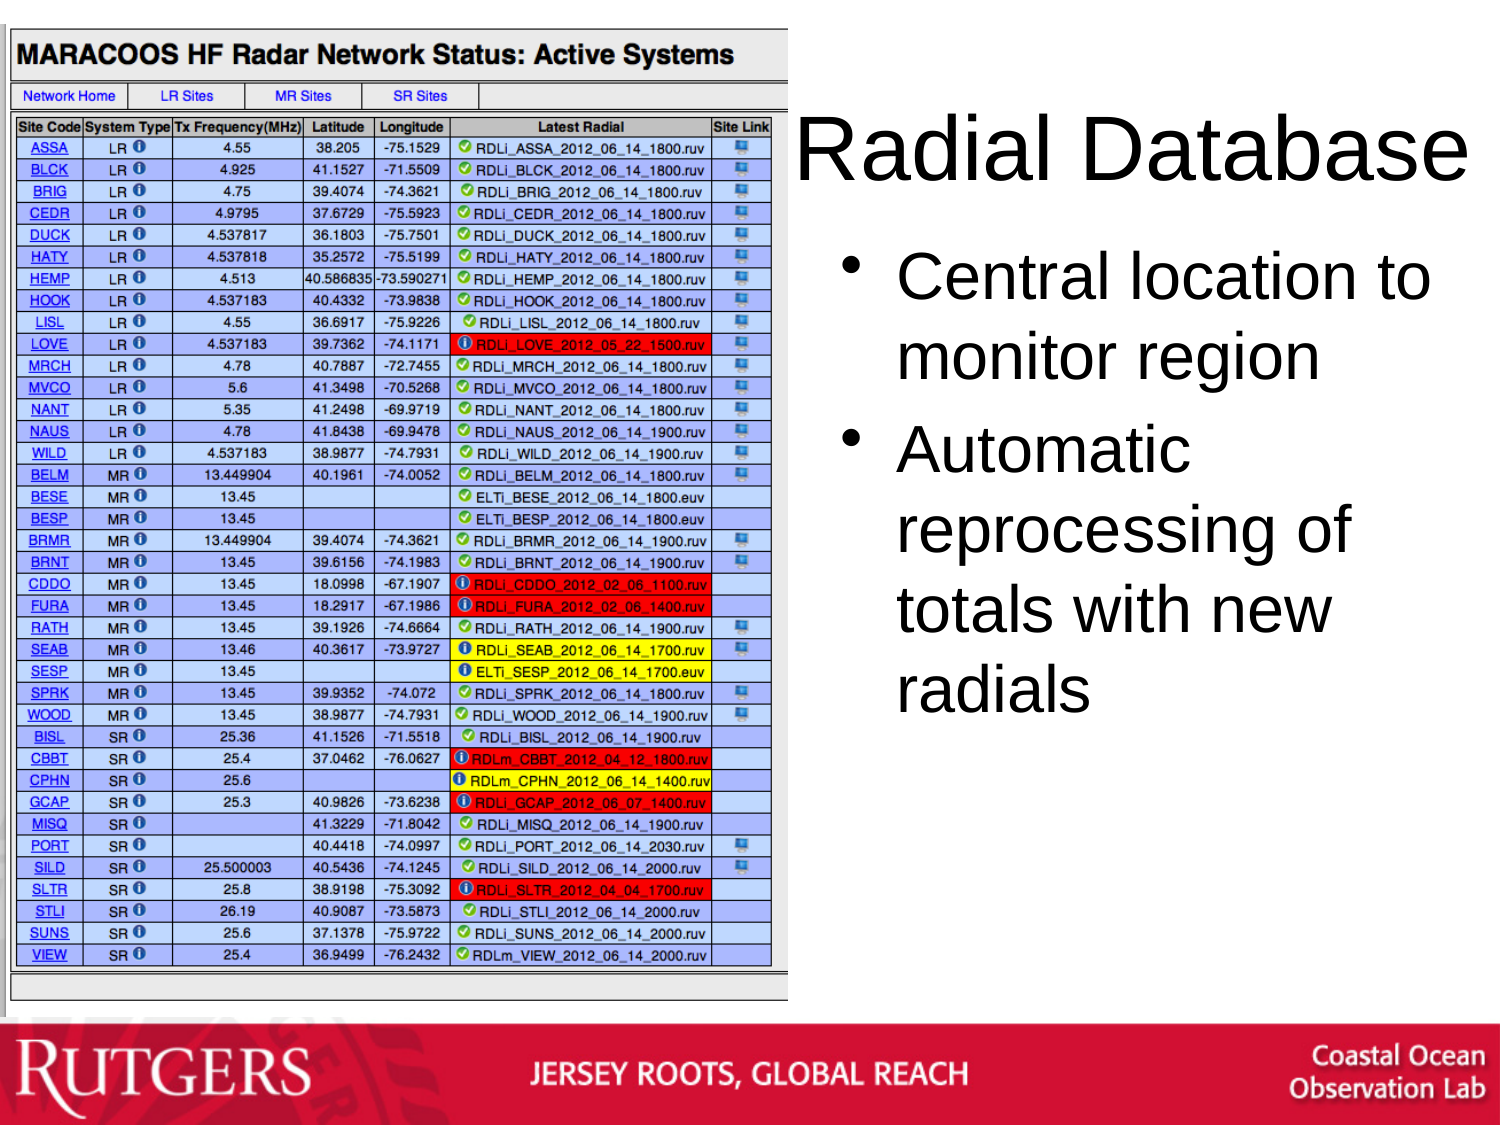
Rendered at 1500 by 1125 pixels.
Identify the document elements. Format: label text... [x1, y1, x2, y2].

picture [0, 0, 1500, 1125]
list Central location to monitor region Automatic reprocessing of totals with new radials [825, 224, 1475, 968]
title Radial Database [791, 50, 1488, 238]
